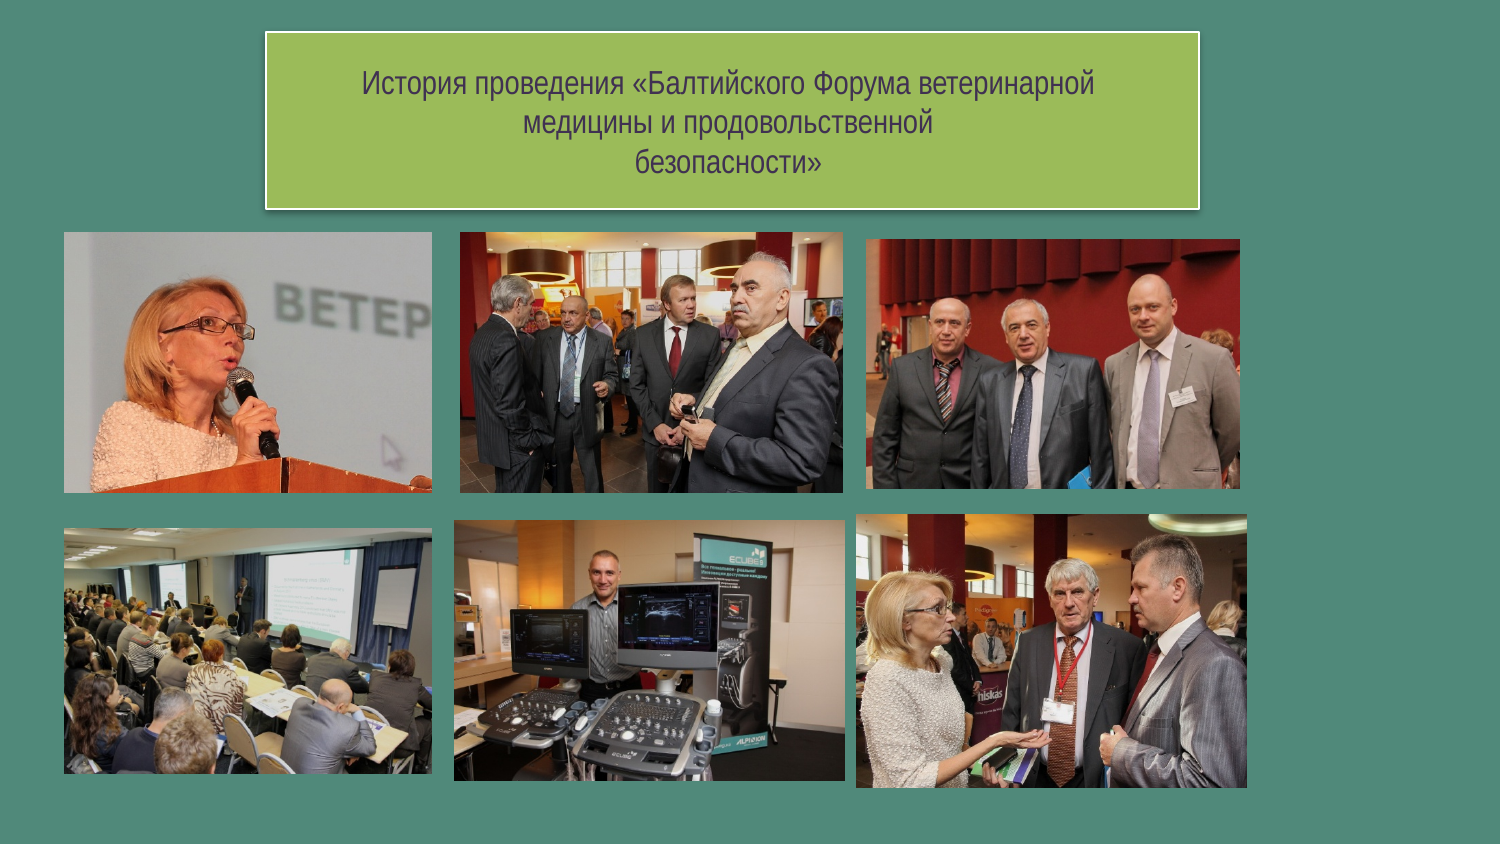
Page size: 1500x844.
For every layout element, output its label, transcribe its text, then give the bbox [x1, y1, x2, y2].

picture [64, 232, 432, 493]
picture [856, 513, 1247, 788]
picture [460, 232, 843, 493]
picture [454, 520, 845, 781]
picture [866, 239, 1241, 489]
picture [63, 527, 433, 774]
title История проведения «Балтийского Форума ветеринарной медицины и продовольственной безопасности» [263, 29, 1202, 212]
